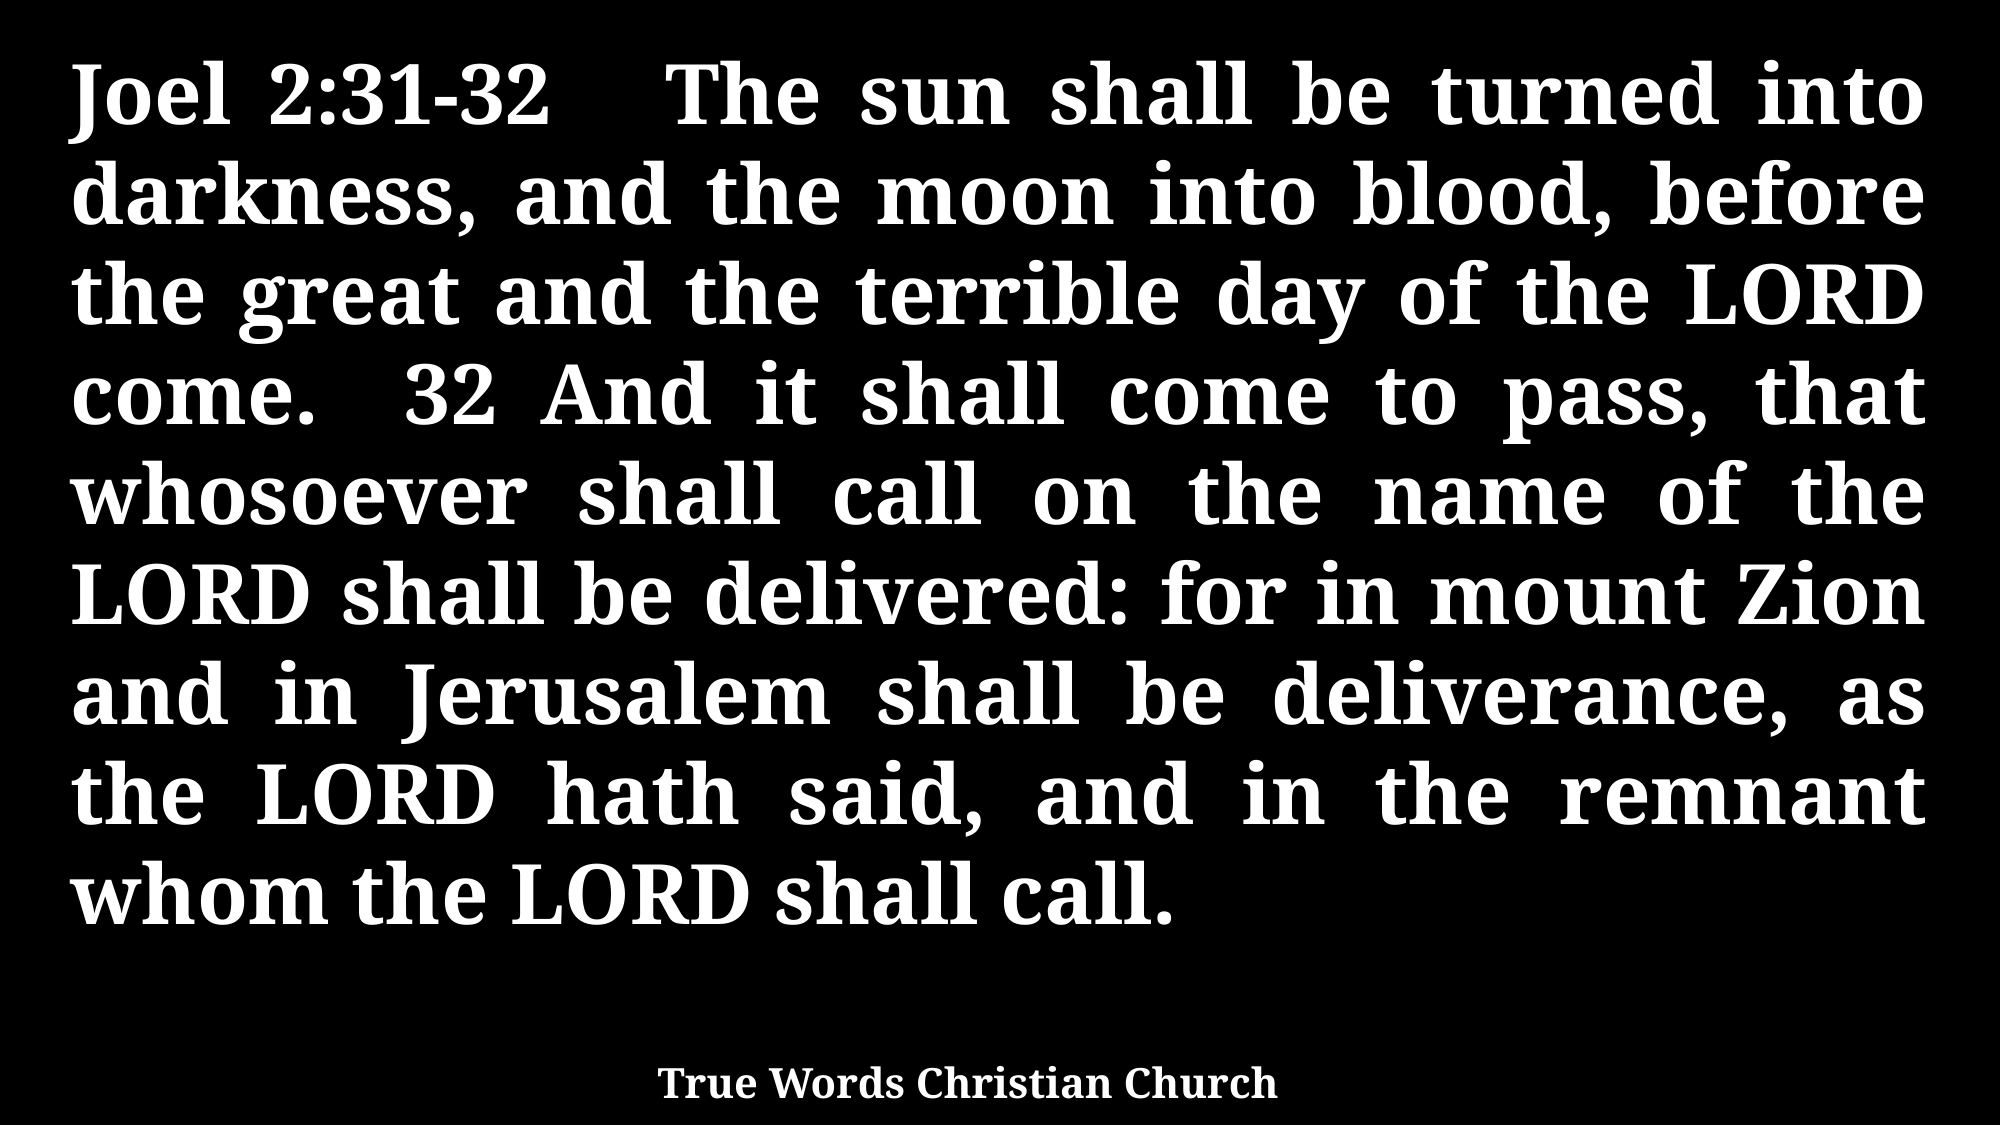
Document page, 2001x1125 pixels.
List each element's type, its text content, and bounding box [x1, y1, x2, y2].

text_box Joel 2:31-32 The sun shall be turned into darkness, and the moon into blood, before the great and the terrible day of the LORD come. 32 And it shall come to pass, that whosoever shall call on the name of the LORD shall be delivered: for in mount Zion and in Jerusalem shall be deliverance, as the LORD hath said, and in the remnant whom the LORD shall call. [55, 33, 1944, 949]
text_box True Words Christian Church [642, 1049, 1294, 1114]
